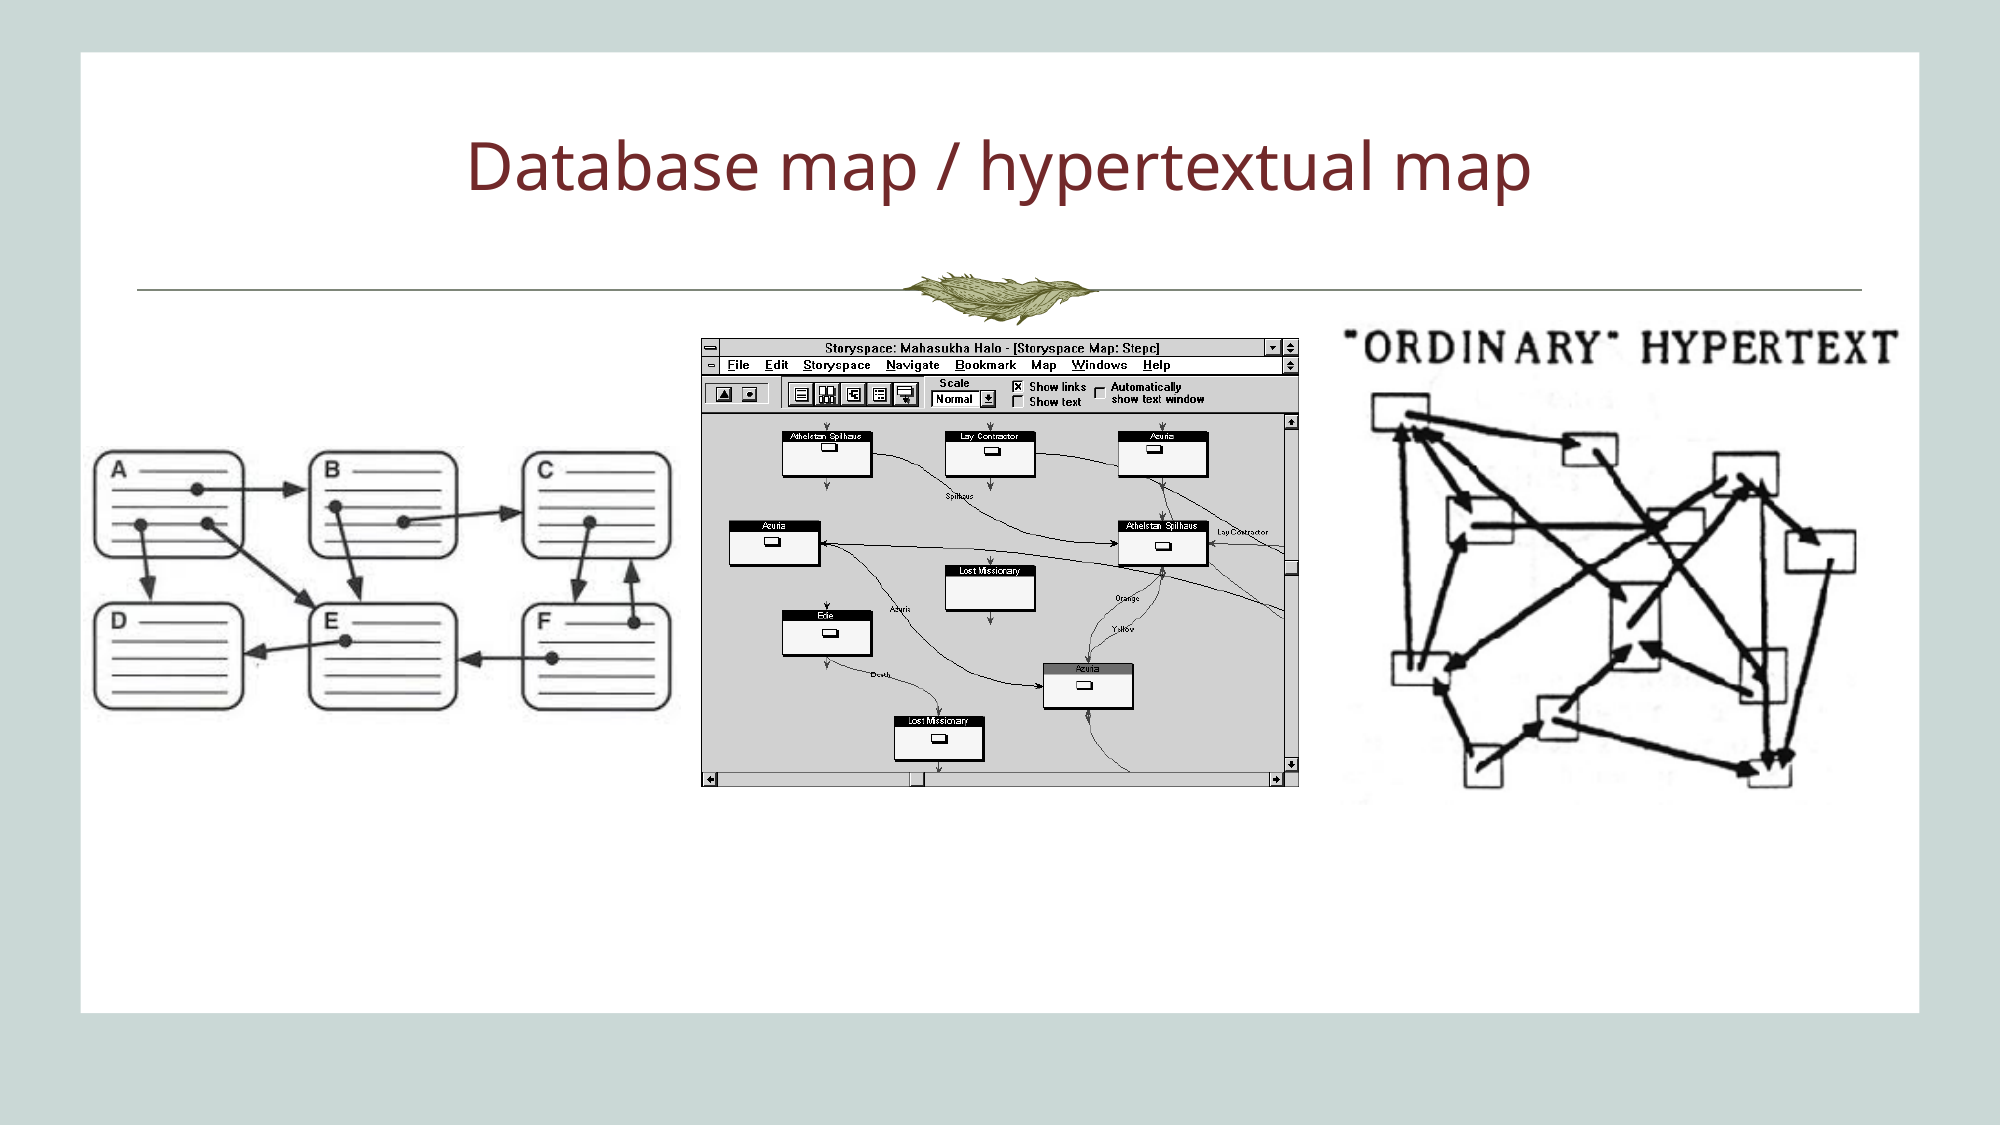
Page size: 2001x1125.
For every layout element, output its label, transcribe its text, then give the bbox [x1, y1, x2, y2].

picture [901, 278, 1100, 326]
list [701, 338, 1299, 787]
picture [83, 446, 681, 729]
title Database map / hypertextual map [137, 59, 1863, 278]
picture [1340, 320, 1906, 805]
